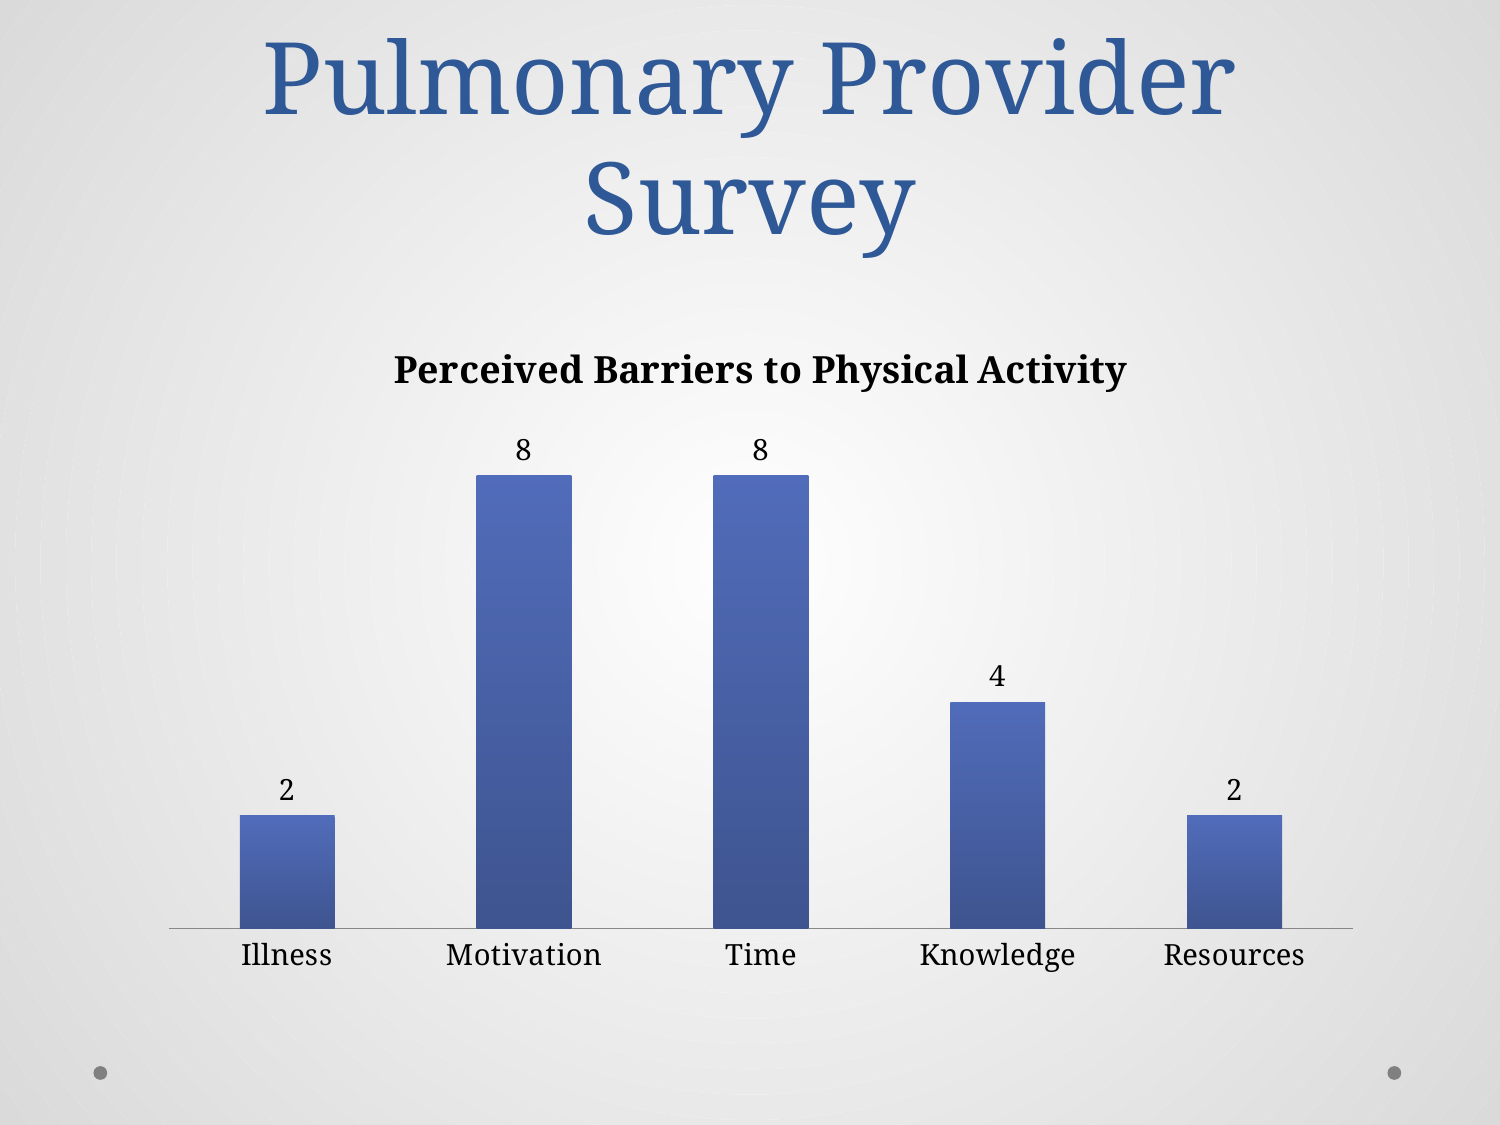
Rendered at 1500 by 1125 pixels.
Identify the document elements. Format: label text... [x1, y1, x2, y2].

chart [143, 309, 1378, 990]
title Pulmonary Provider Survey [75, 0, 1425, 263]
